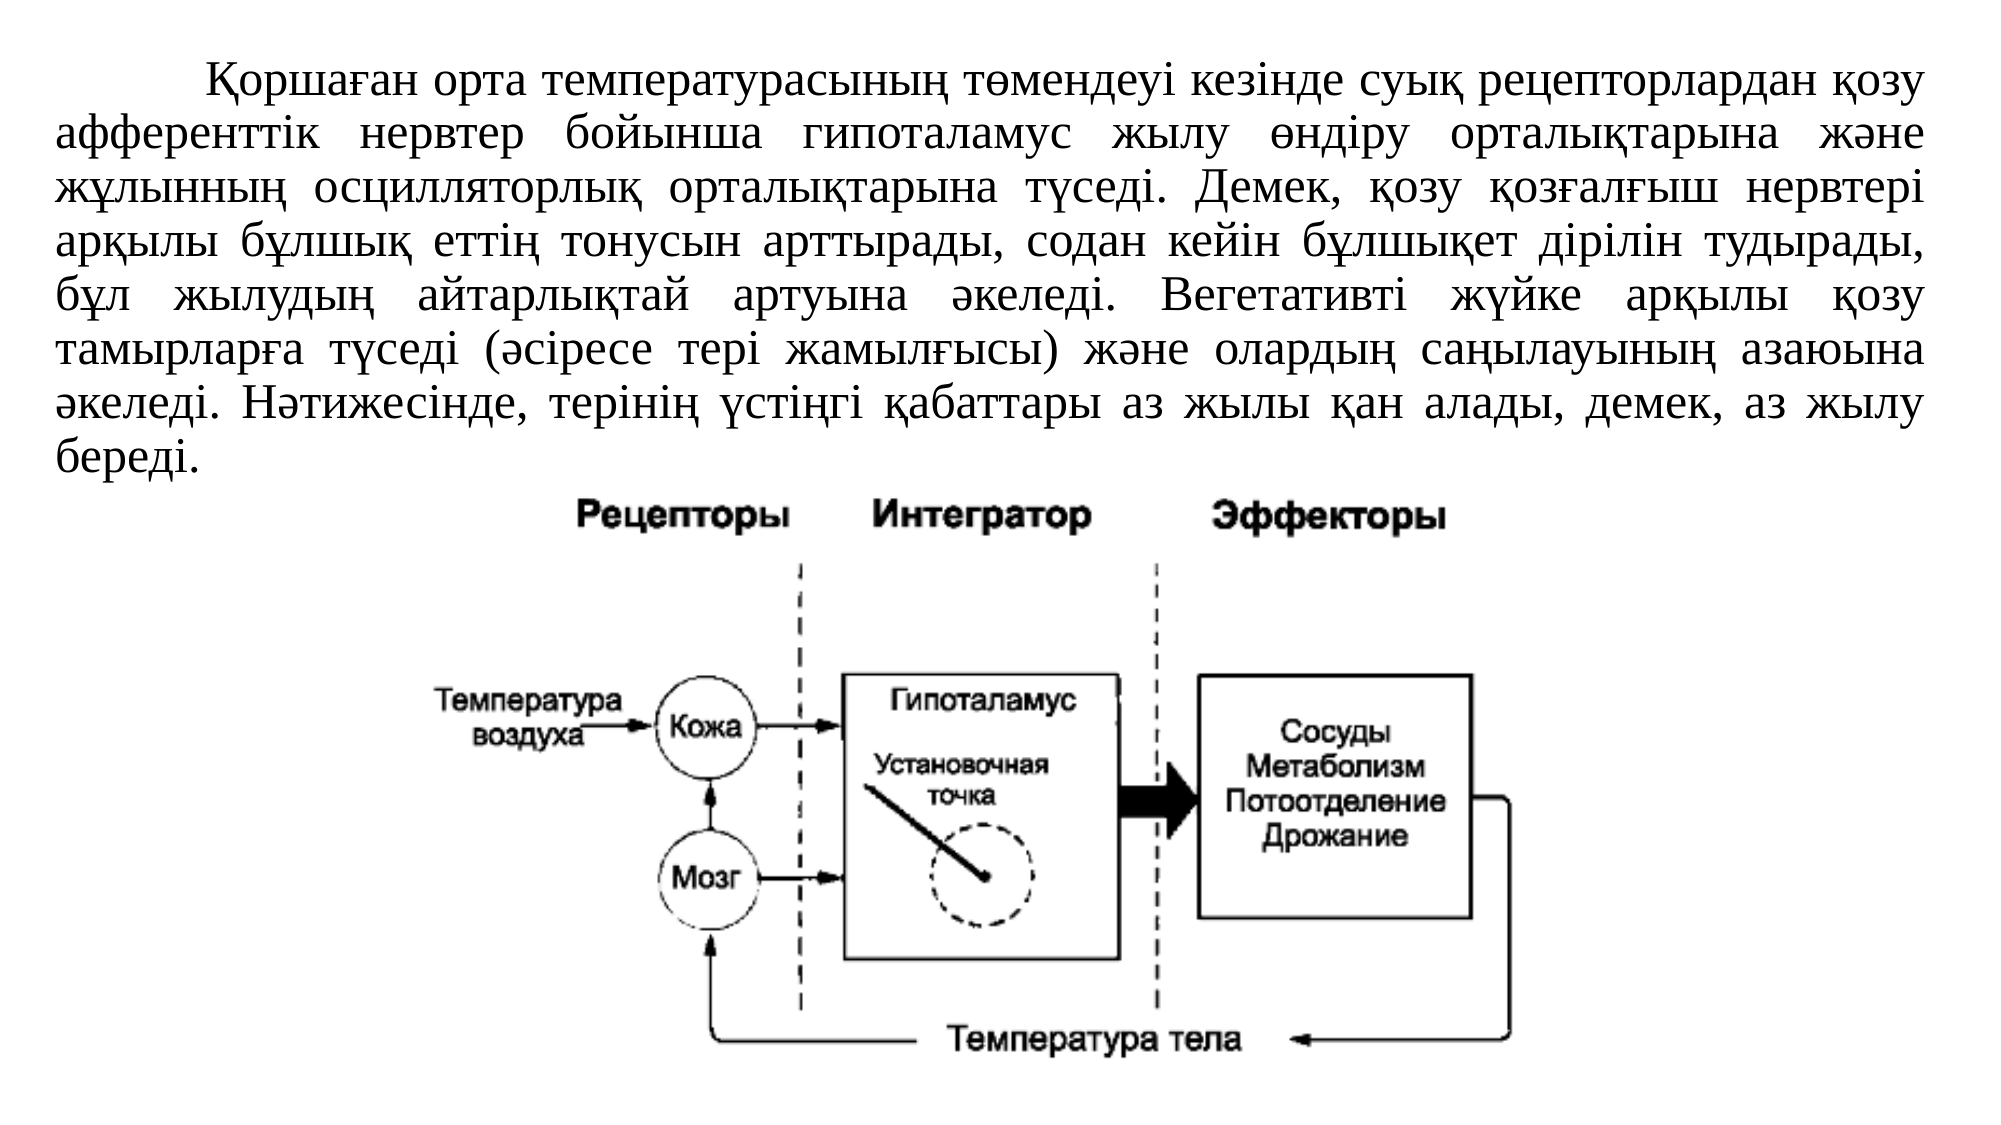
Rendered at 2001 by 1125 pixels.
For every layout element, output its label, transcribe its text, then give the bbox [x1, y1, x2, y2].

picture [378, 469, 1521, 1069]
list Қоршаған орта температурасының төмендеуі кезінде суық рецепторлардан қозу афференттік нервтер бойынша гипоталамус жылу өндіру орталықтарына және жұлынның осцилляторлық орталықтарына түседі. Демек, қозу қозғалғыш нервтері арқылы бұлшық еттің тонусын арттырады, содан кейін бұлшықет дірілін тудырады, бұл жылудың айтарлықтай артуына әкеледі. Вегетативті жүйке арқылы қозу тамырларға түседі (әсіресе тері жамылғысы) және олардың саңылауының азаюына әкеледі. Нәтижесінде, терінің үстіңгі қабаттары аз жылы қан алады, демек, аз жылу береді. [40, 44, 1941, 499]
